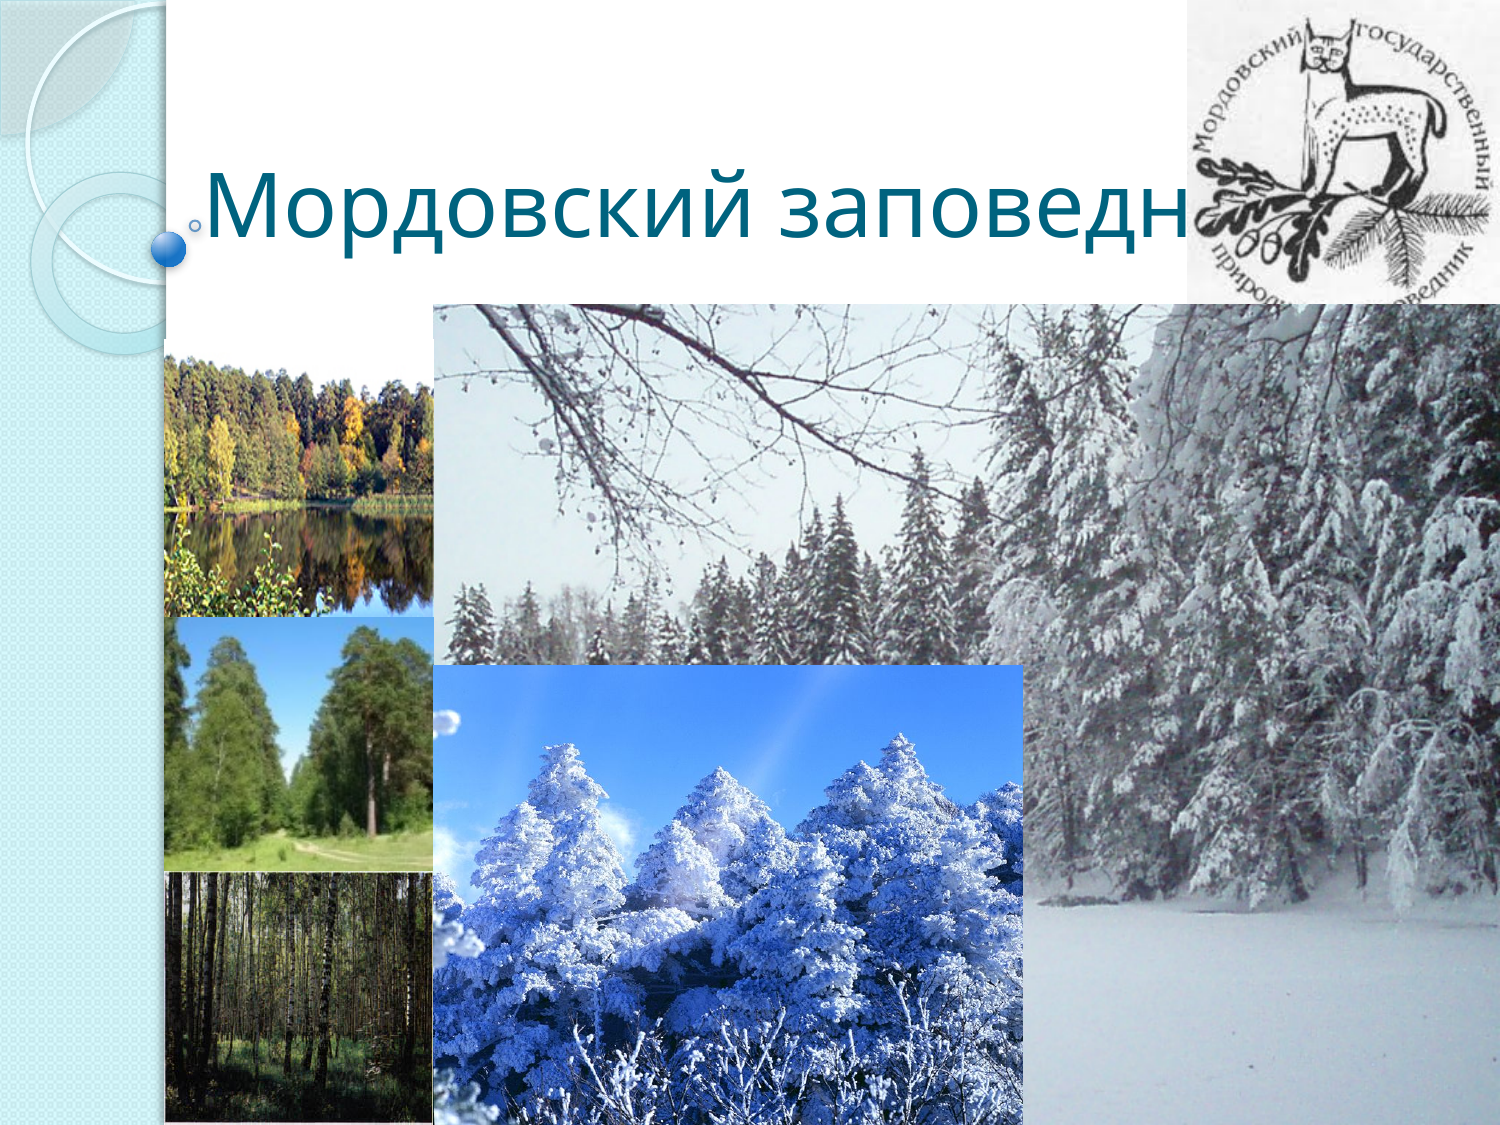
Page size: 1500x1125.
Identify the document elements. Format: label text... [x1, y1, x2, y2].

picture [163, 0, 1500, 1125]
title Мордовский заповедник [187, 128, 1180, 336]
